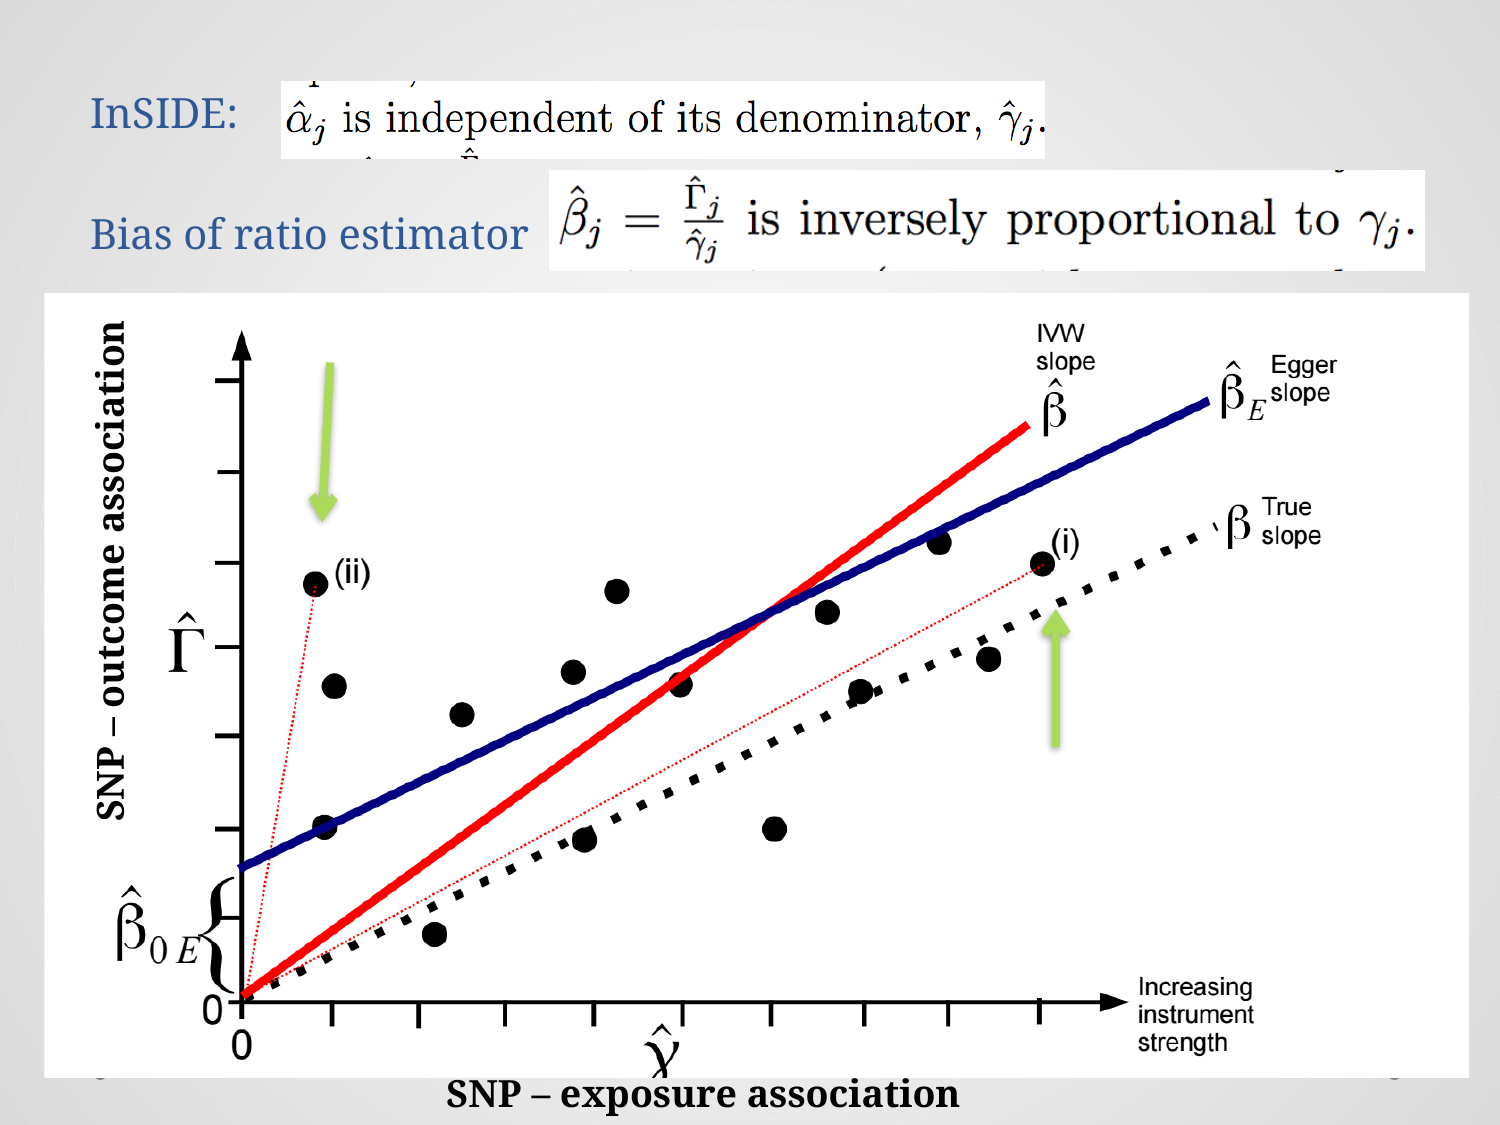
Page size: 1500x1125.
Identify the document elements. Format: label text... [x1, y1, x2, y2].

picture [280, 81, 1045, 159]
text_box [321, 362, 331, 523]
text_box SNP – exposure association [431, 1086, 976, 1123]
title InSIDE: Bias of ratio estimator [75, 0, 1425, 266]
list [44, 293, 1470, 1078]
picture [549, 169, 1426, 271]
